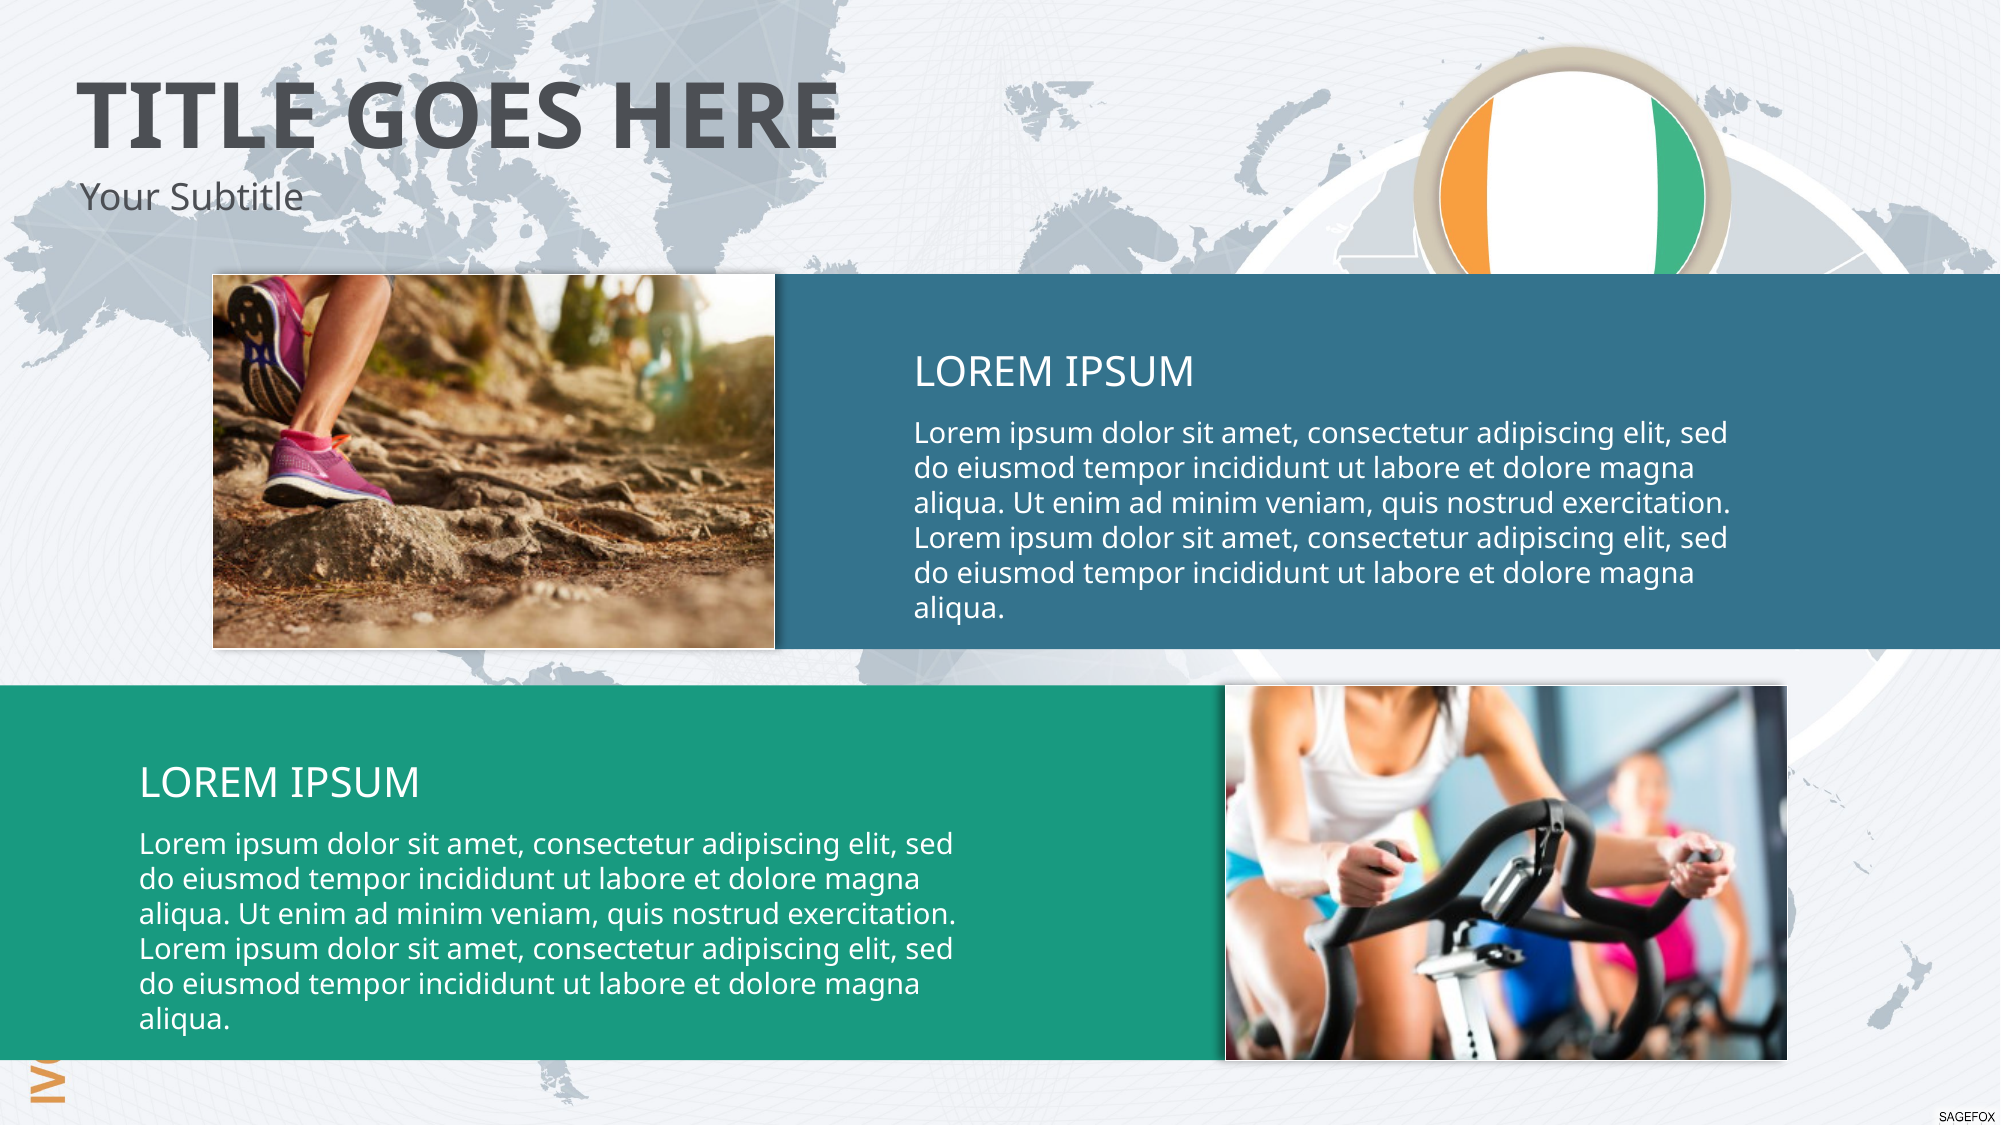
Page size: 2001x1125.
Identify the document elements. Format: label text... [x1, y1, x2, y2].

text_box [786, 273, 2000, 650]
text_box 3 [0, 0, 2000, 1125]
text_box LOREM IPSUM Lorem ipsum dolor sit amet, consectetur adipiscing elit, sed do eiusmod tempor incididunt ut labore et dolore magna aliqua. Ut enim ad minim veniam, quis nostrud exercitation. Lorem ipsum dolor sit amet, consectetur adipiscing elit, sed do eiusmod tempor incididunt ut labore et dolore magna aliqua. [124, 748, 989, 1043]
text_box LOREM IPSUM Lorem ipsum dolor sit amet, consectetur adipiscing elit, sed do eiusmod tempor incididunt ut labore et dolore magna aliqua. Ut enim ad minim veniam, quis nostrud exercitation. Lorem ipsum dolor sit amet, consectetur adipiscing elit, sed do eiusmod tempor incididunt ut labore et dolore magna aliqua. [898, 337, 1764, 632]
text_box [1224, 684, 1789, 1061]
text_box [211, 273, 776, 650]
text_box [60, 49, 1020, 227]
text_box [0, 684, 1213, 1061]
picture [1936, 1111, 1997, 1125]
